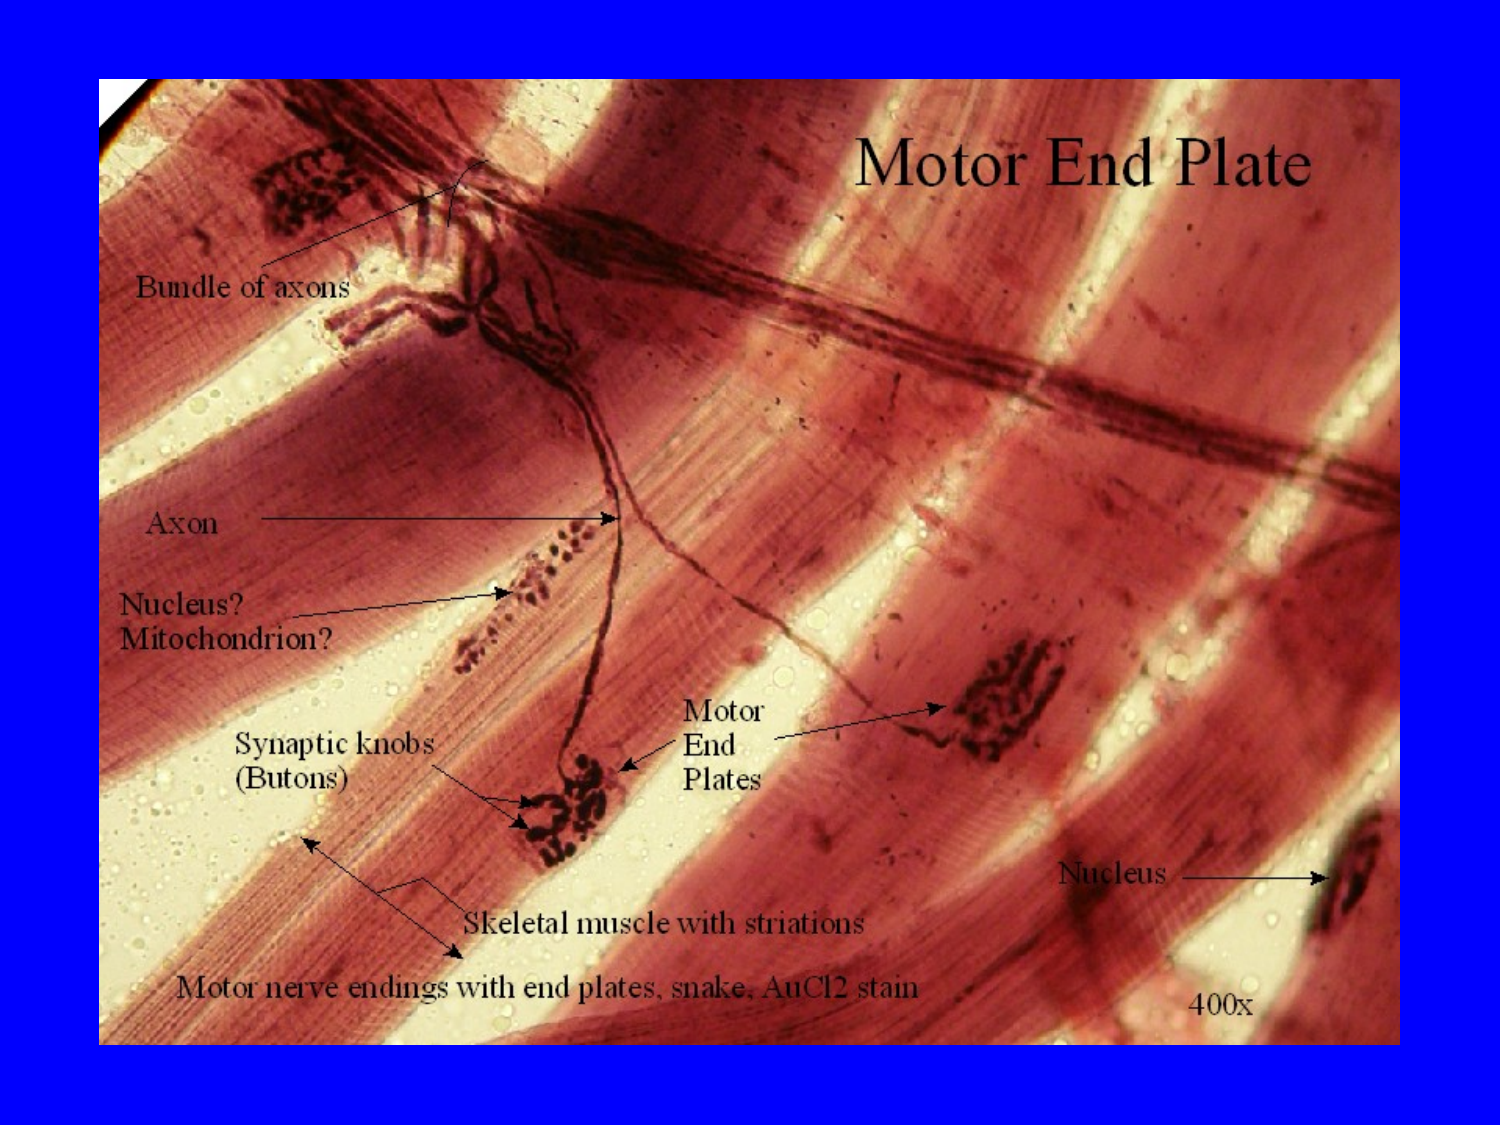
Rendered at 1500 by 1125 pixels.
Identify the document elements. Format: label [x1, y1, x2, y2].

picture [99, 78, 1401, 1046]
